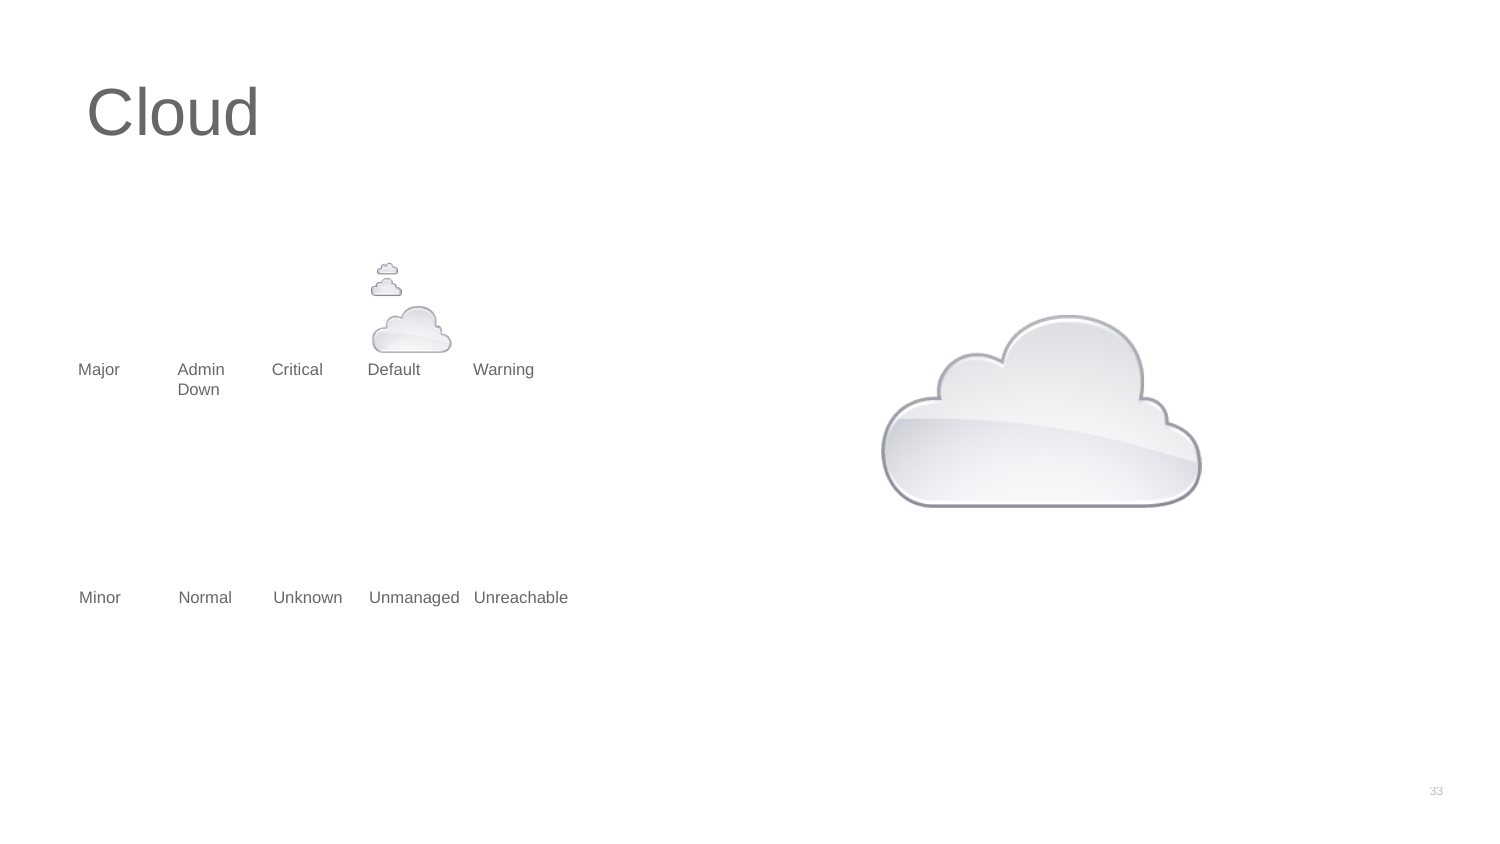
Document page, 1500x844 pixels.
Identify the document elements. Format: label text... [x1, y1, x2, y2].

picture [880, 251, 1202, 573]
picture [371, 258, 453, 373]
title Cloud [71, 55, 1441, 176]
